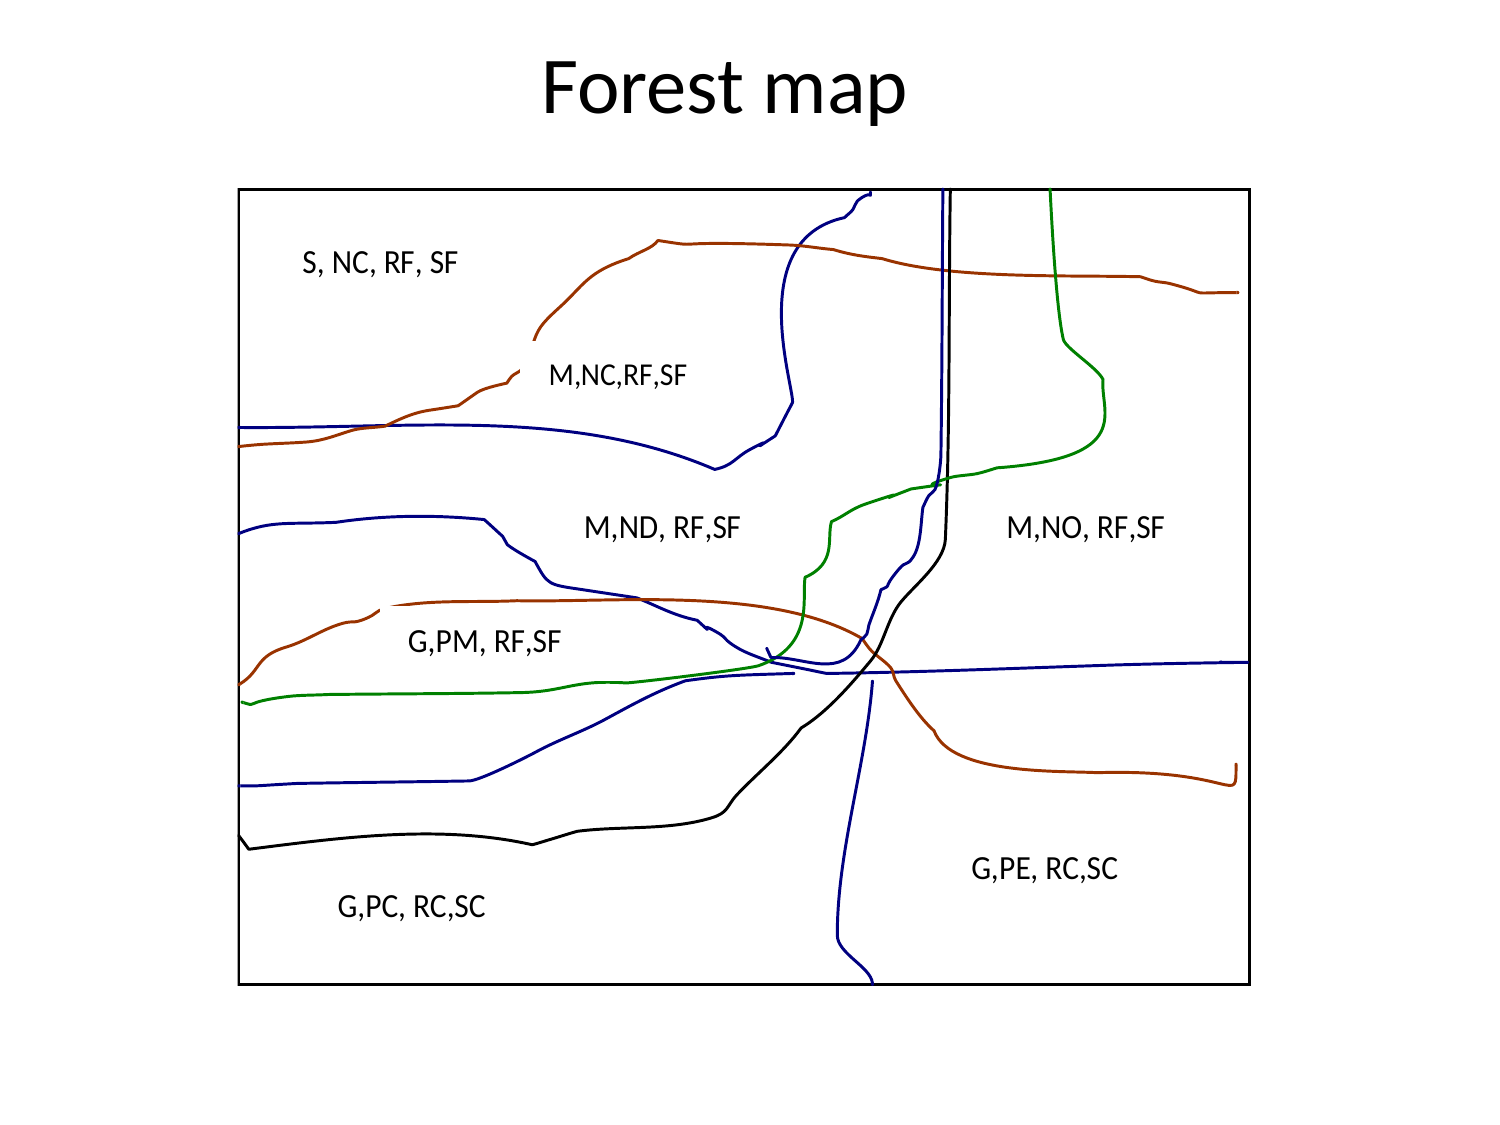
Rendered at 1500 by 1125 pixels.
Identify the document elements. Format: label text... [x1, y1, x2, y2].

title Forest map [50, 24, 1400, 138]
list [237, 187, 1301, 988]
